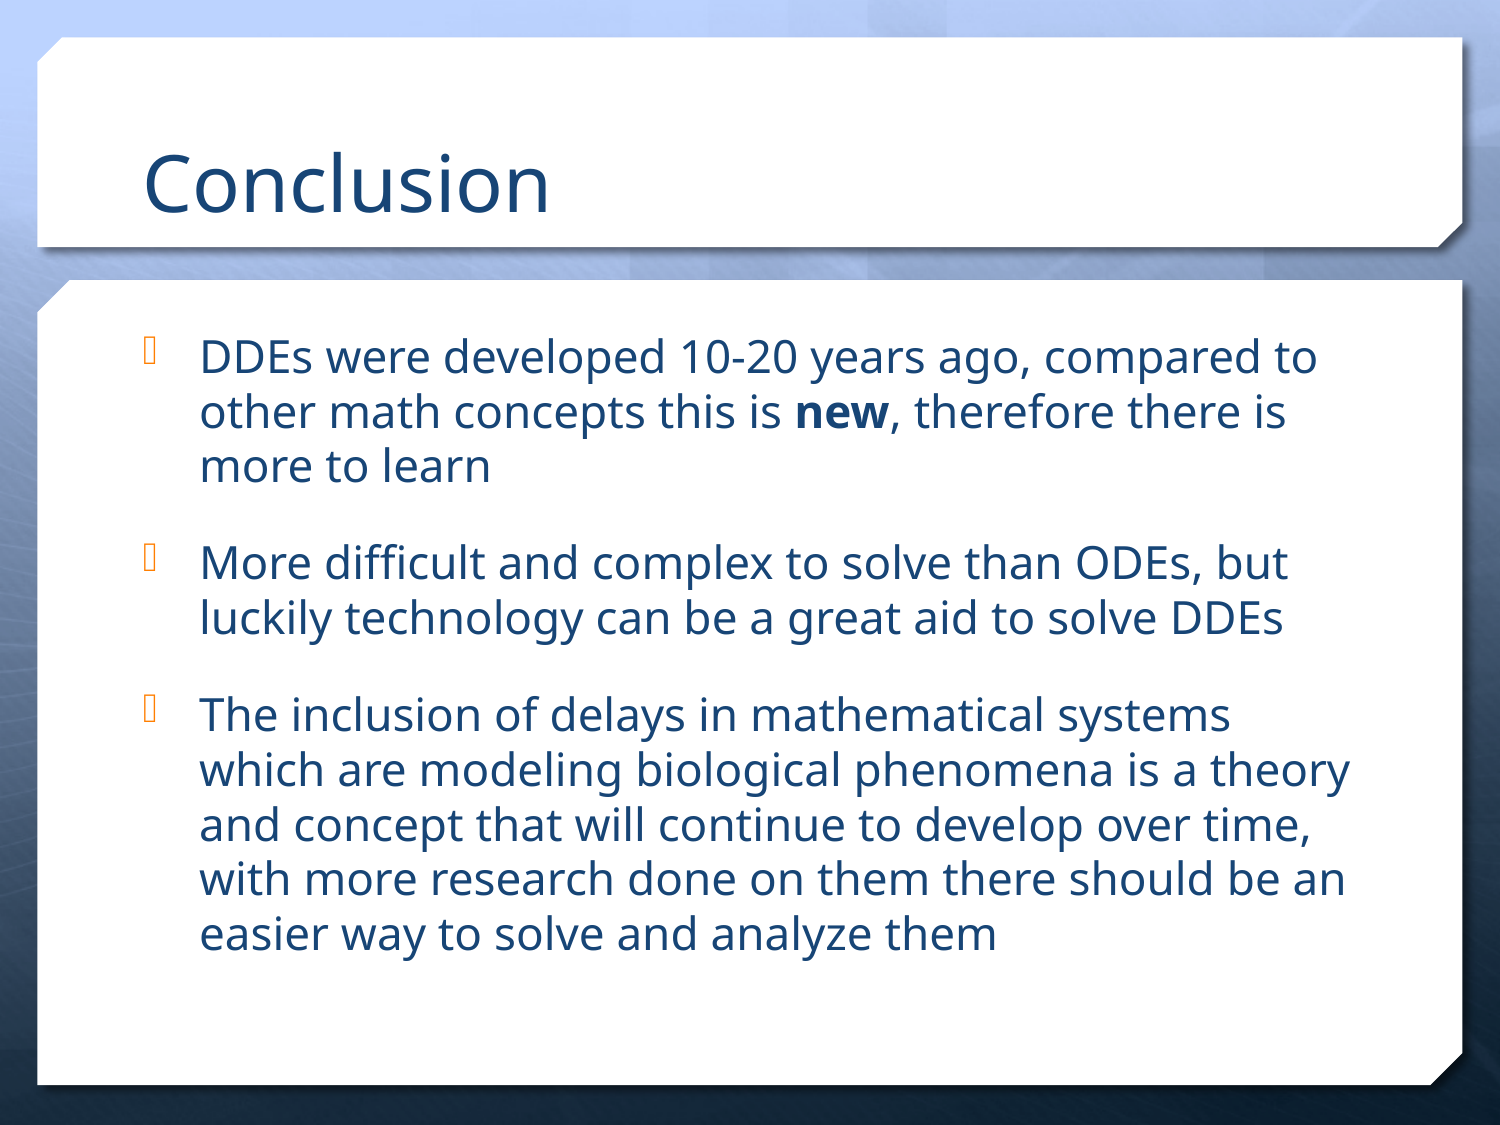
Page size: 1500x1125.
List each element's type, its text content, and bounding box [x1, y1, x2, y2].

title Conclusion [127, 48, 1372, 236]
list DDEs were developed 10-20 years ago, compared to other math concepts this is new, therefore there is more to learn More difficult and complex to solve than ODEs, but luckily technology can be a great aid to solve DDEs The inclusion of delays in mathematical systems which are modeling biological phenomena is a theory and concept that will continue to develop over time, with more research done on them there should be an easier way to solve and analyze them [127, 319, 1372, 978]
